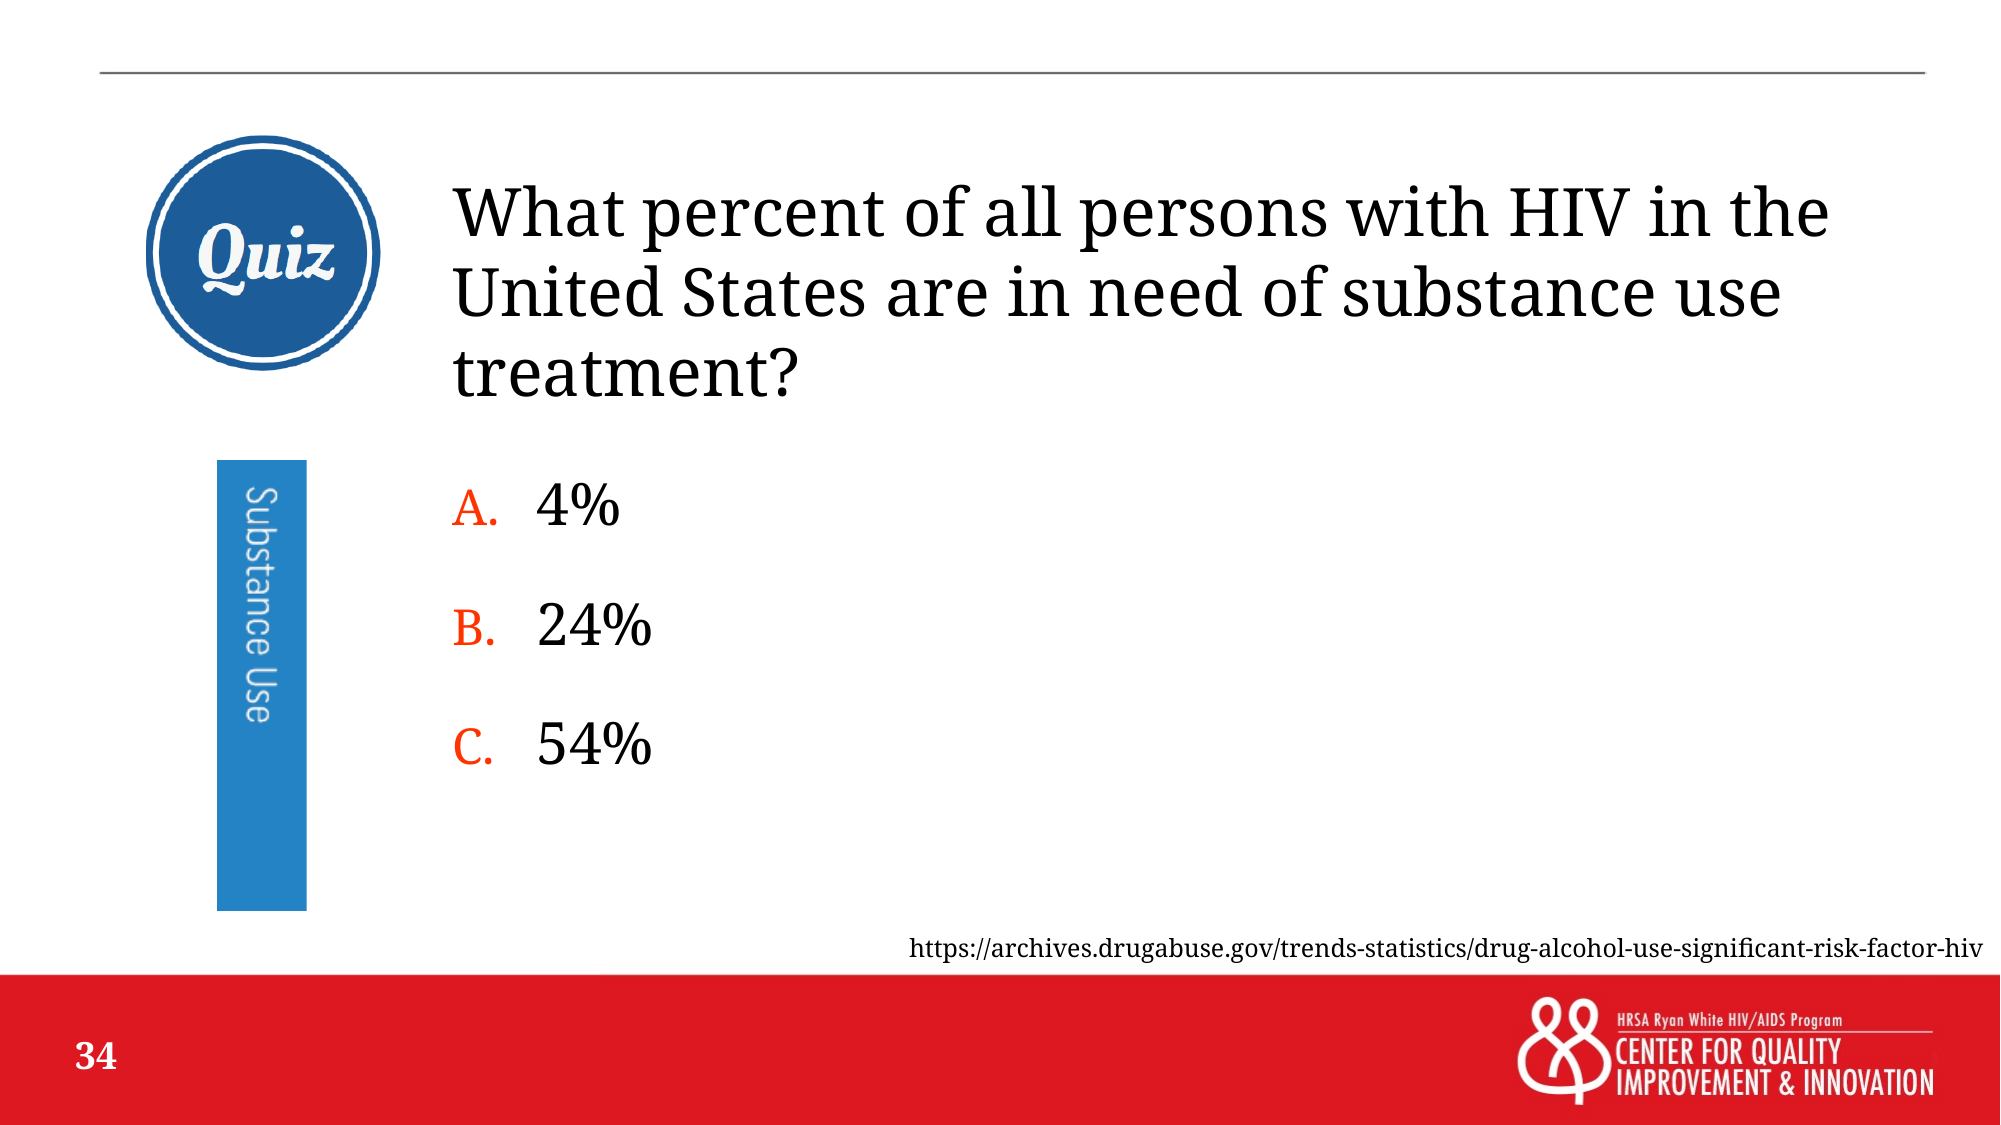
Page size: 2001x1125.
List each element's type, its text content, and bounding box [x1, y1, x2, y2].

text_box 4% 24% 54% [437, 460, 1359, 841]
picture [0, 0, 2000, 1125]
text_box What percent of all persons with HIV in the United States are in need of substance use treatment? [437, 162, 1900, 426]
text_box https://archives.drugabuse.gov/trends-statistics/drug-alcohol-use-significant-risk-factor-hiv [499, 924, 2000, 970]
